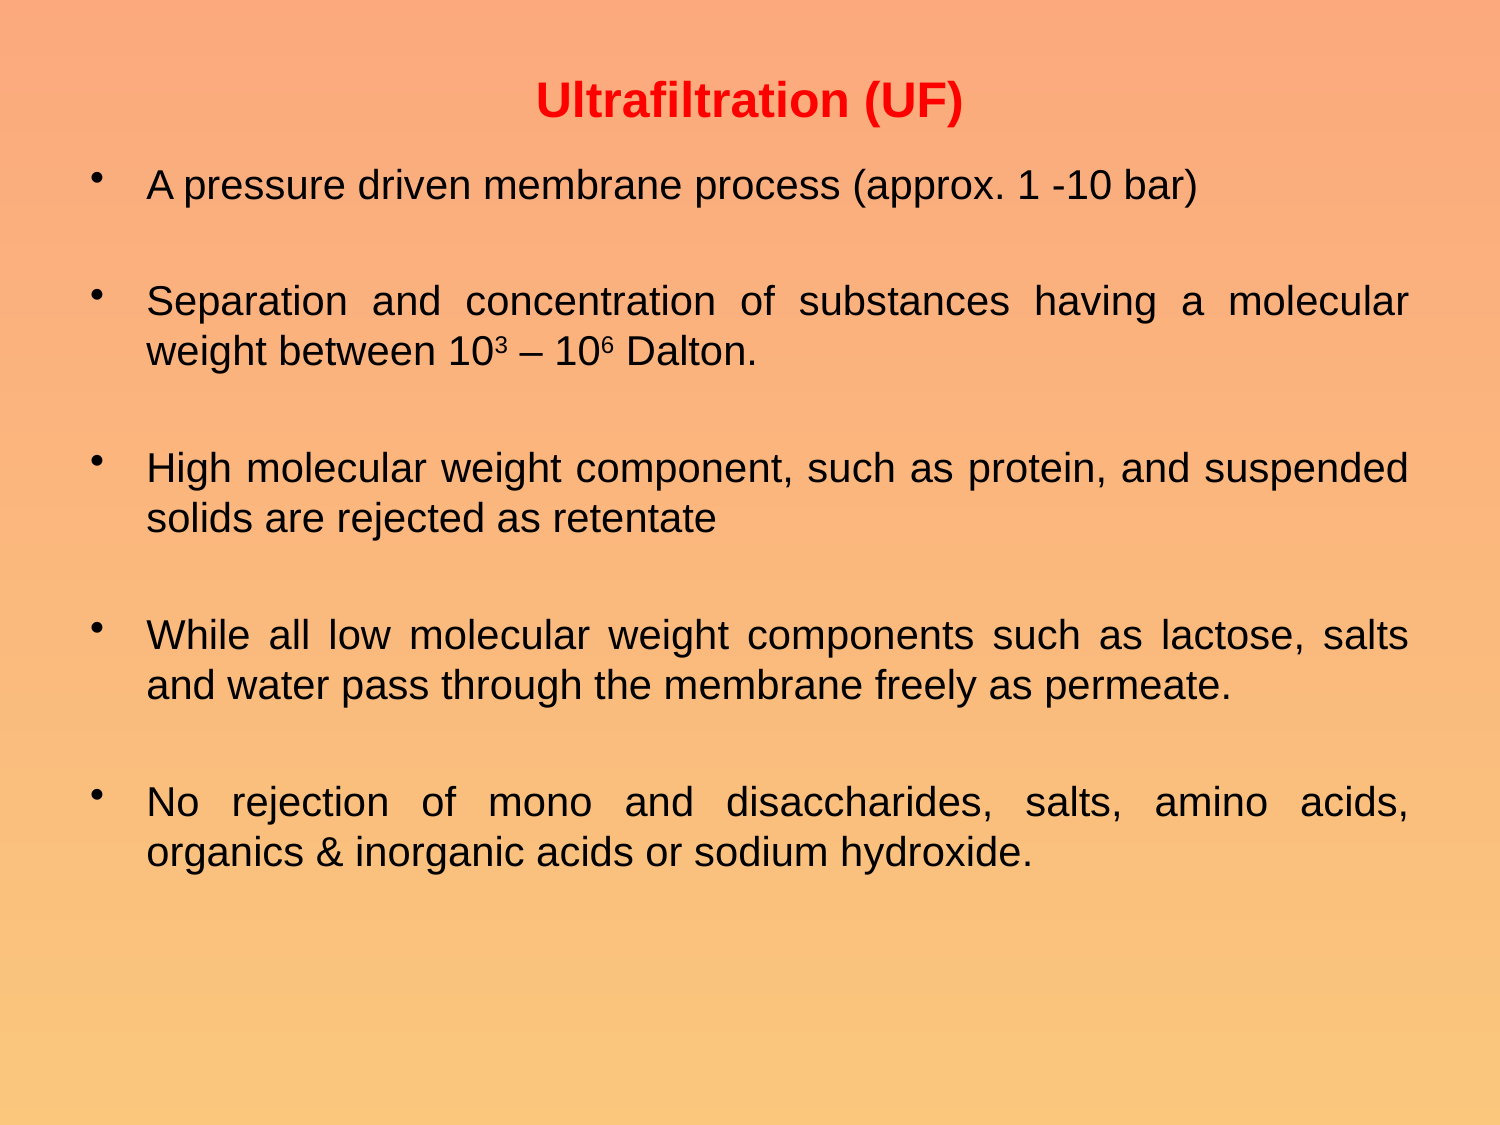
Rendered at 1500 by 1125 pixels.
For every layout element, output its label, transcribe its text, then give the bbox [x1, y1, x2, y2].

list A pressure driven membrane process (approx. 1 -10 bar) Separation and concentration of substances having a molecular weight between 103 – 106 Dalton. High molecular weight component, such as protein, and suspended solids are rejected as retentate While all low molecular weight components such as lactose, salts and water pass through the membrane freely as permeate. No rejection of mono and disaccharides, salts, amino acids, organics & inorganic acids or sodium hydroxide. [74, 149, 1426, 1006]
title Ultrafiltration (UF) [74, 44, 1426, 149]
